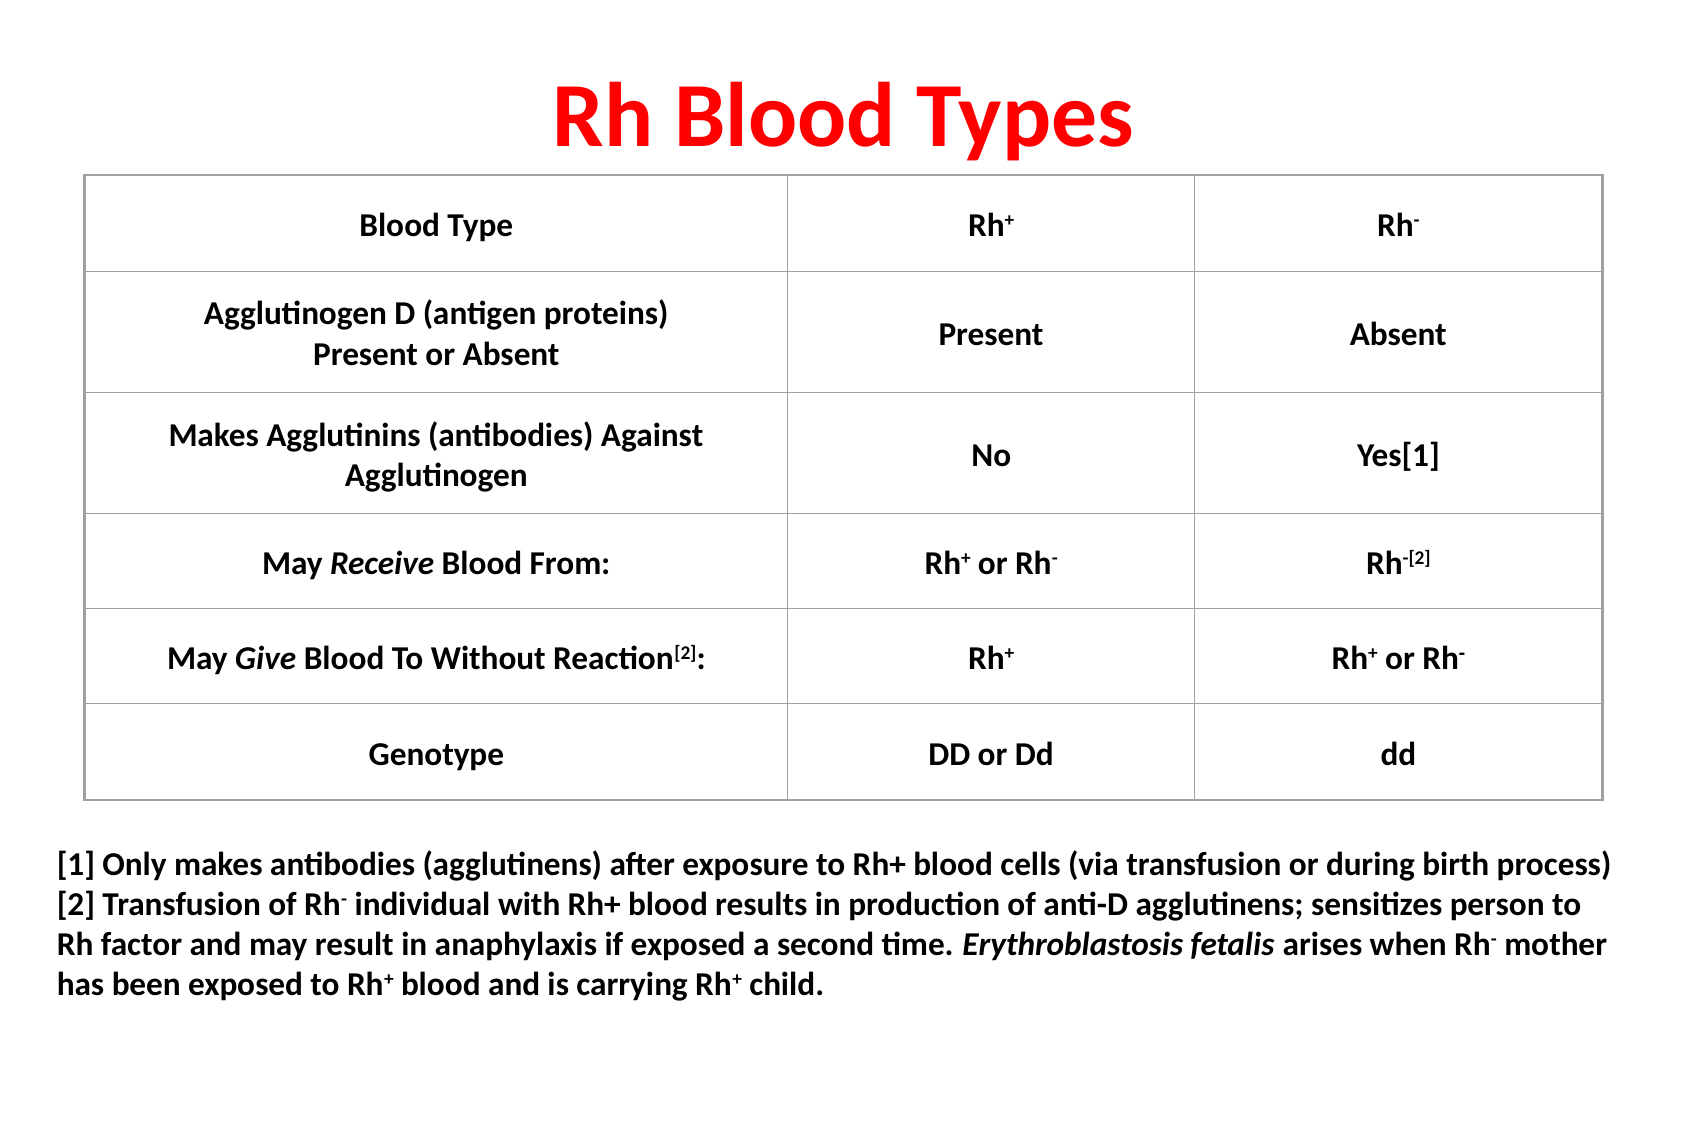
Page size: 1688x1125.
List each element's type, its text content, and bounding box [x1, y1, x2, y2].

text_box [84, 174, 1604, 801]
title Rh Blood Types [84, 45, 1604, 174]
text_box [1] Only makes antibodies (agglutinens) after exposure to Rh+ blood cells (via transfusion or during birth process) [2] Transfusion of Rh- individual with Rh+ blood results in production of anti-D agglutinens; sensitizes person to Rh factor and may result in anaphylaxis if exposed a second time. Erythroblastosis fetalis arises when Rh- mother has been exposed to Rh+ blood and is carrying Rh+ child. [42, 834, 1632, 1010]
